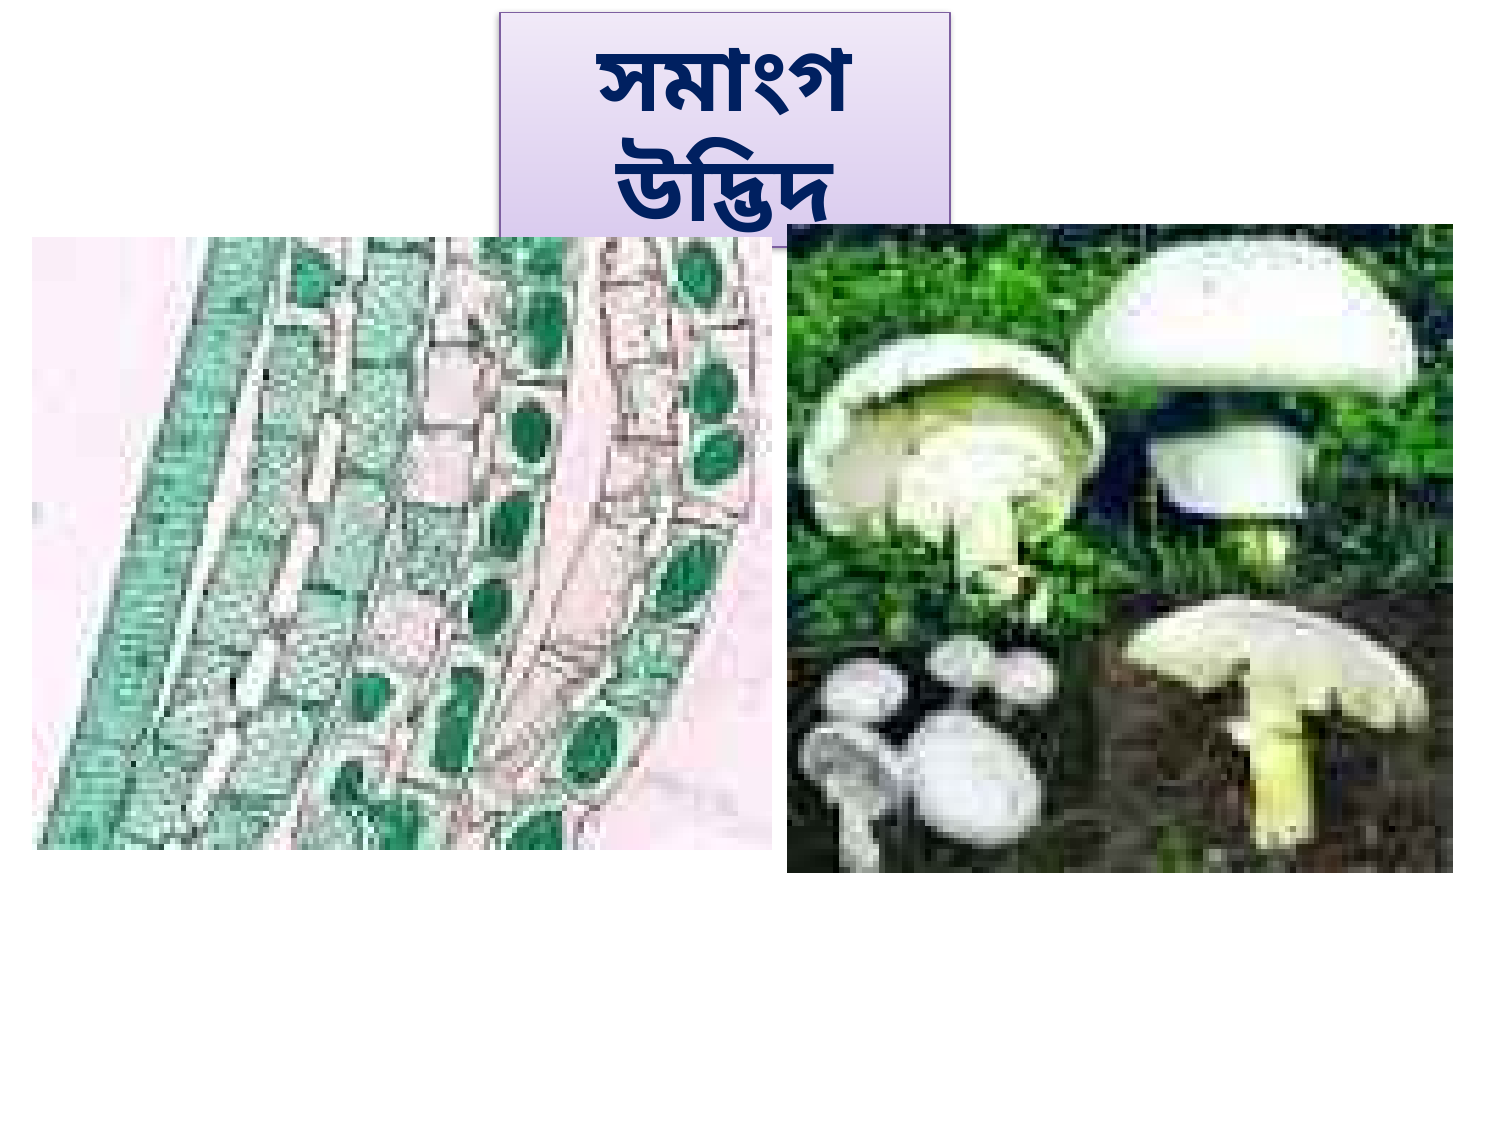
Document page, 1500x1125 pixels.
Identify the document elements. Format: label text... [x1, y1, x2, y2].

picture [787, 224, 1453, 873]
picture [32, 237, 772, 851]
text_box সমাংগ উদ্ভিদ [499, 12, 951, 248]
